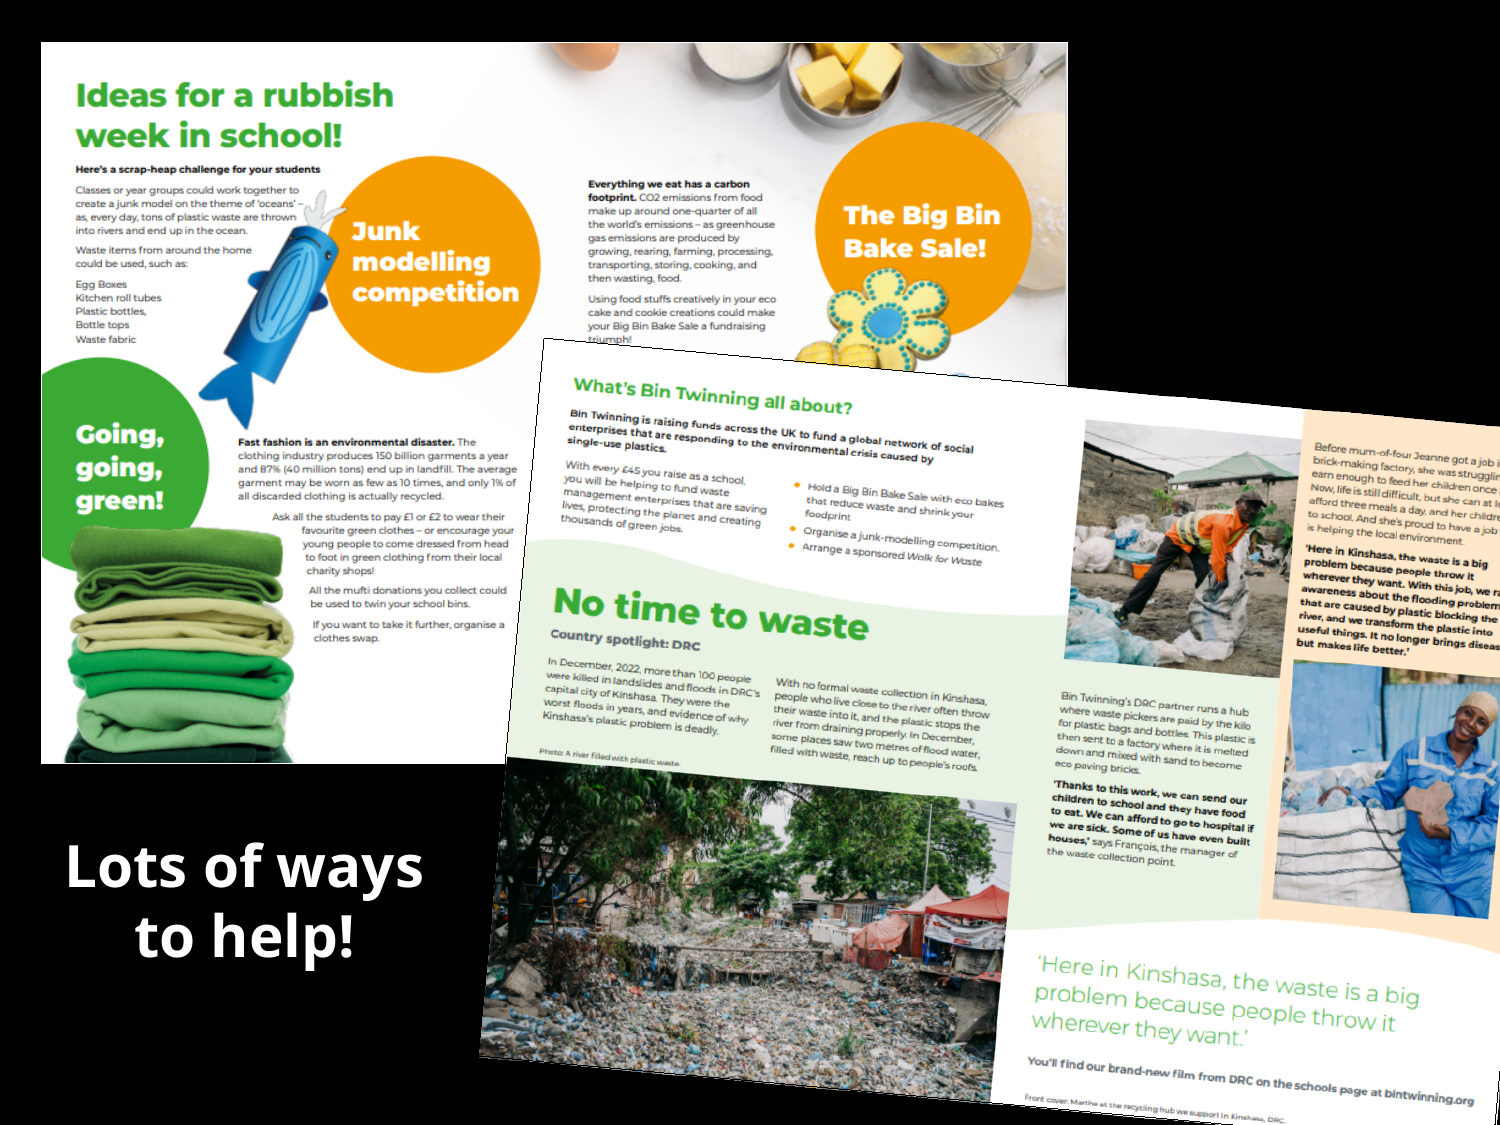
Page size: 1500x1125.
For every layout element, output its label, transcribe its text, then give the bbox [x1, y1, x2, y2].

text_box Lots of ways to help! [29, 822, 460, 977]
picture [41, 42, 1500, 1105]
